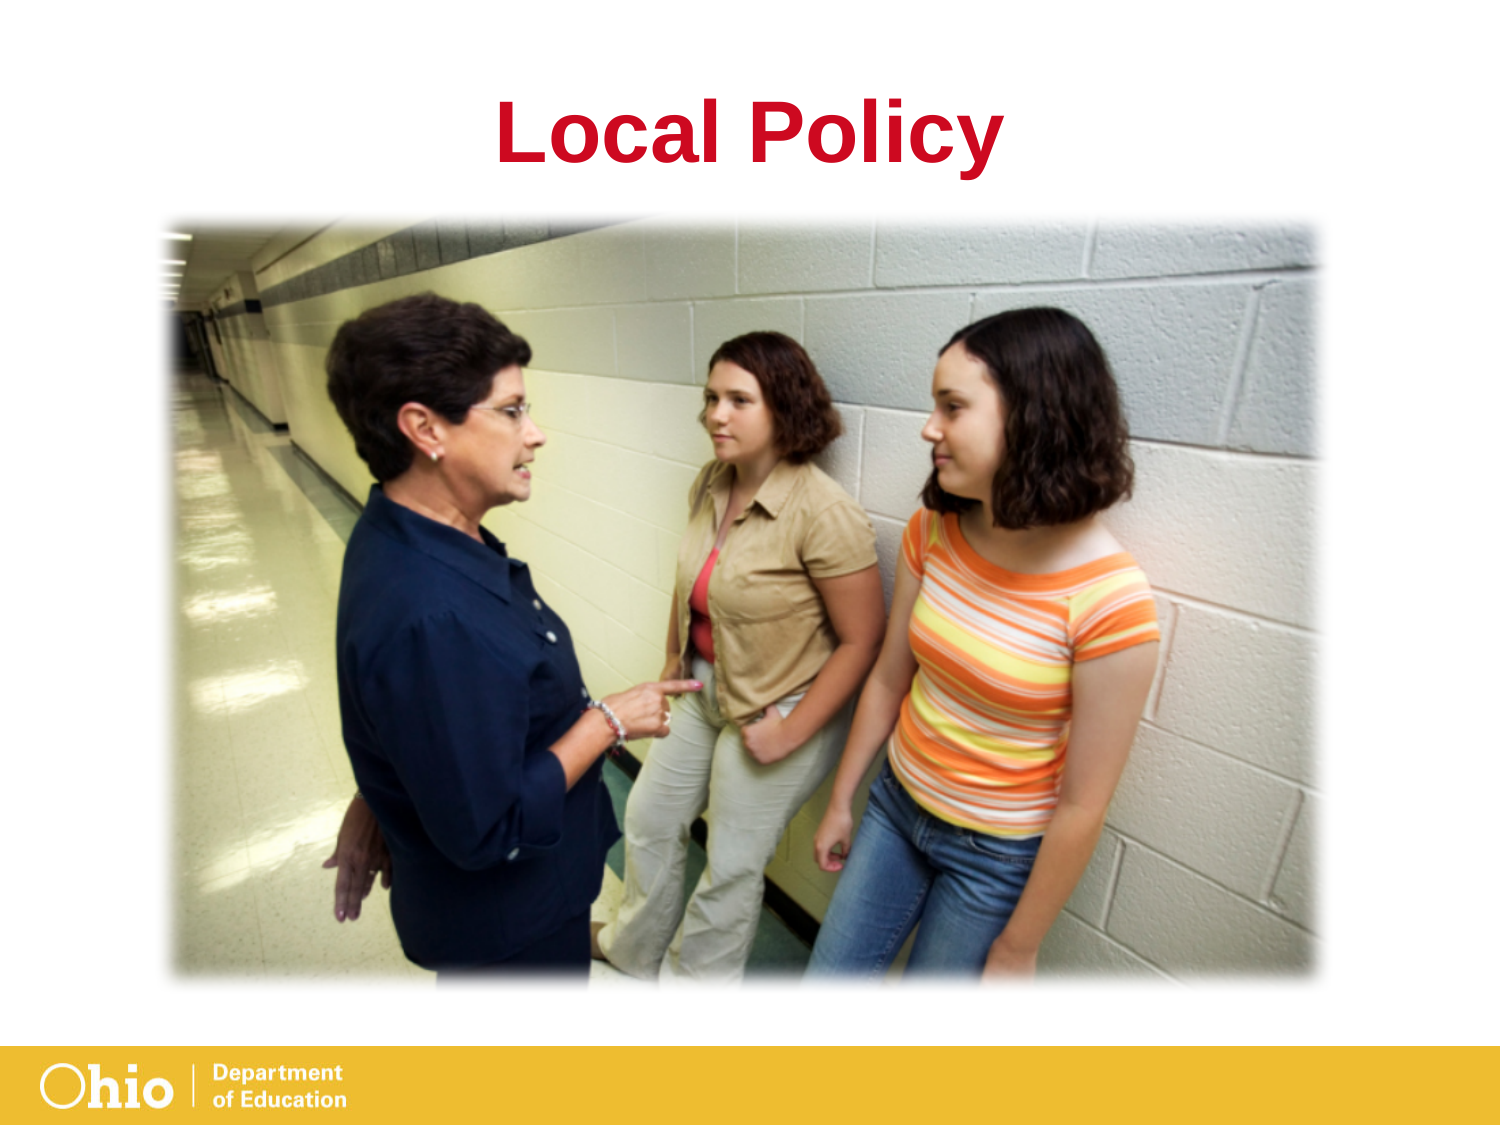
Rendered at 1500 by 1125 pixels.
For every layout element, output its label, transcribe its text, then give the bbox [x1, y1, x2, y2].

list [155, 210, 1333, 996]
title Local Policy [75, 75, 1425, 181]
picture [0, 1046, 1500, 1125]
